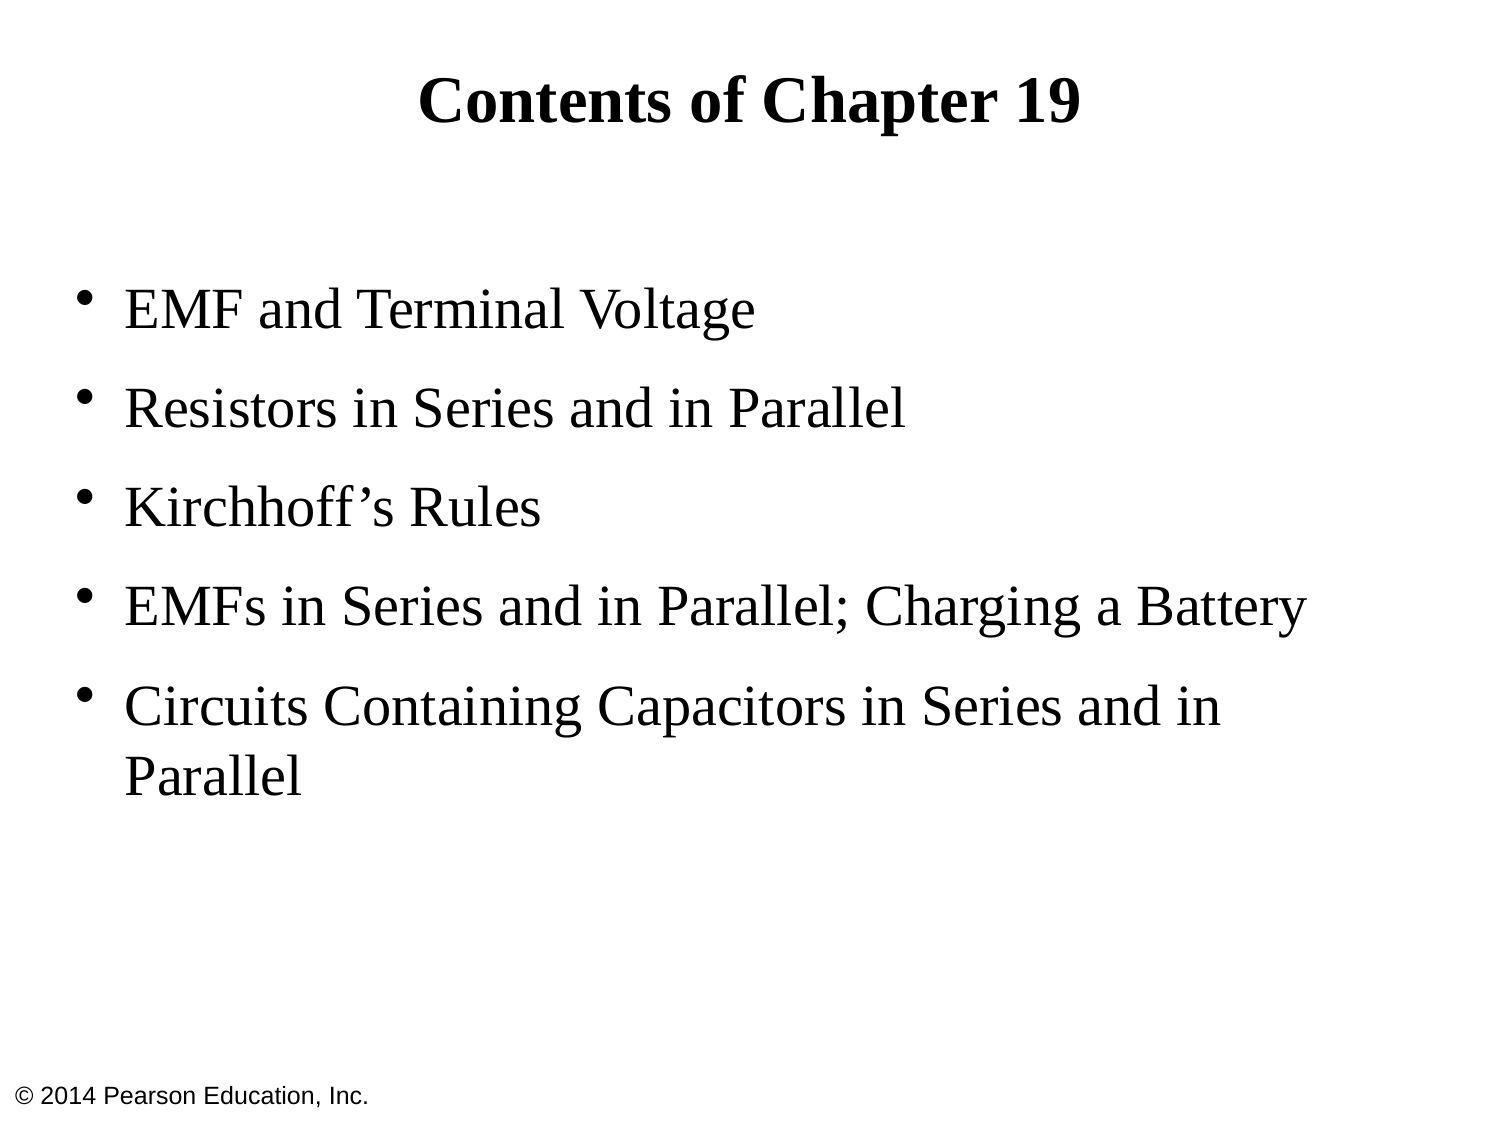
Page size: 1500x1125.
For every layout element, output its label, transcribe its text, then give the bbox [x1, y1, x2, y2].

slide_number © 2014 Pearson Education, Inc. [0, 1065, 401, 1125]
title Contents of Chapter 19 [74, 2, 1426, 191]
list EMF and Terminal Voltage Resistors in Series and in Parallel Kirchhoff’s Rules EMFs in Series and in Parallel; Charging a Battery Circuits Containing Capacitors in Series and in Parallel [74, 262, 1426, 1066]
